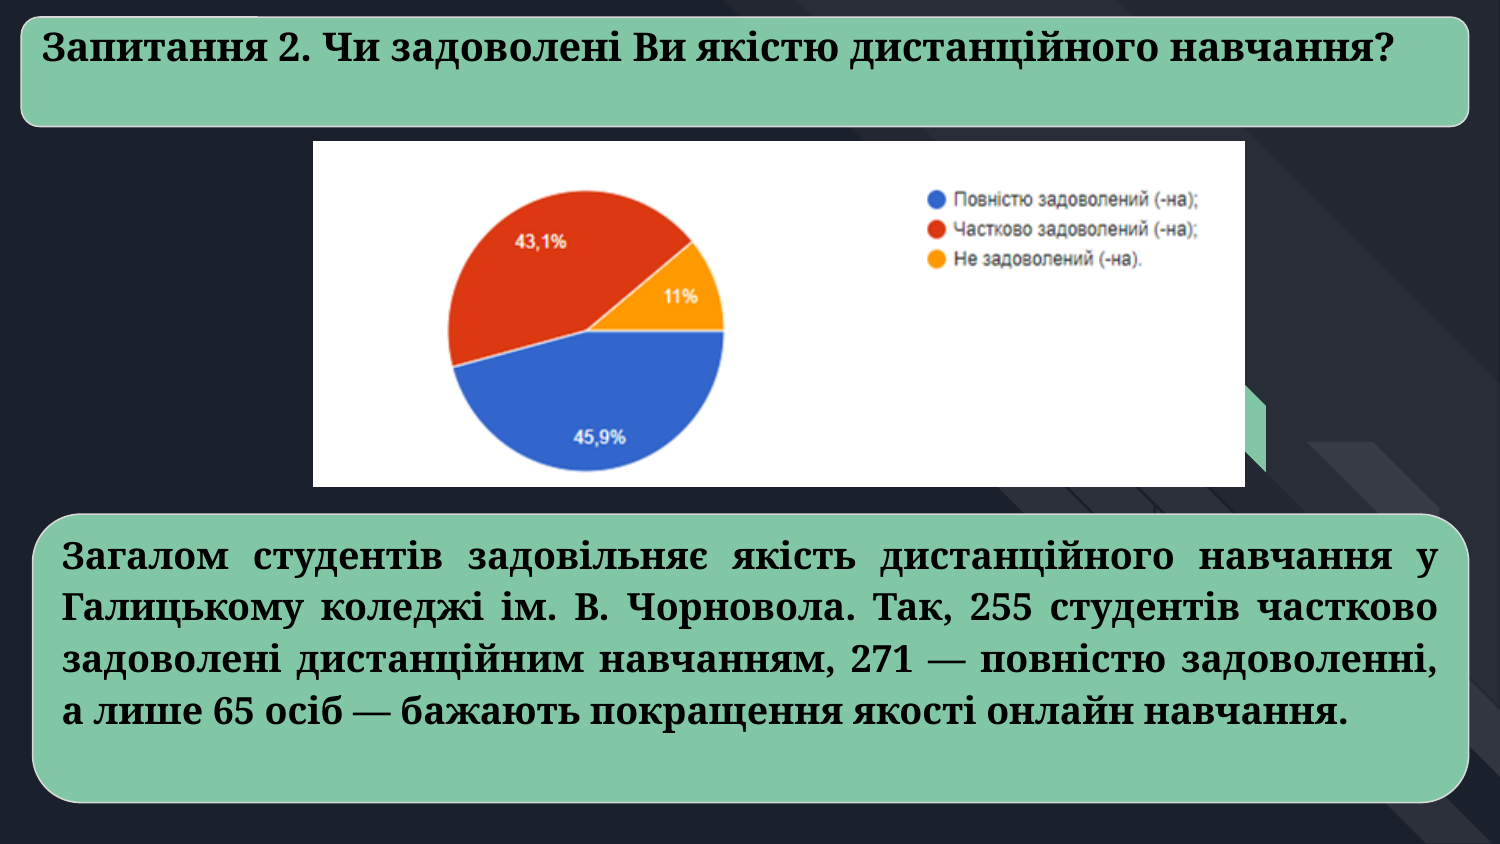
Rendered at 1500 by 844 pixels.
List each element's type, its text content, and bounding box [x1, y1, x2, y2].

text_box Загалом студентів задовільняє якість дистанційного навчання у Галицькому коледжі ім. В. Чорновола. Так, 255 студентів частково задоволені дистанційним навчанням, 271 — повністю задоволенні, а лише 65 осіб — бажають покращення якості онлайн навчання. [32, 514, 1469, 803]
picture [313, 141, 1245, 487]
text_box Запитання 2. Чи задоволені Ви якістю дистанційного навчання? [21, 17, 1469, 127]
